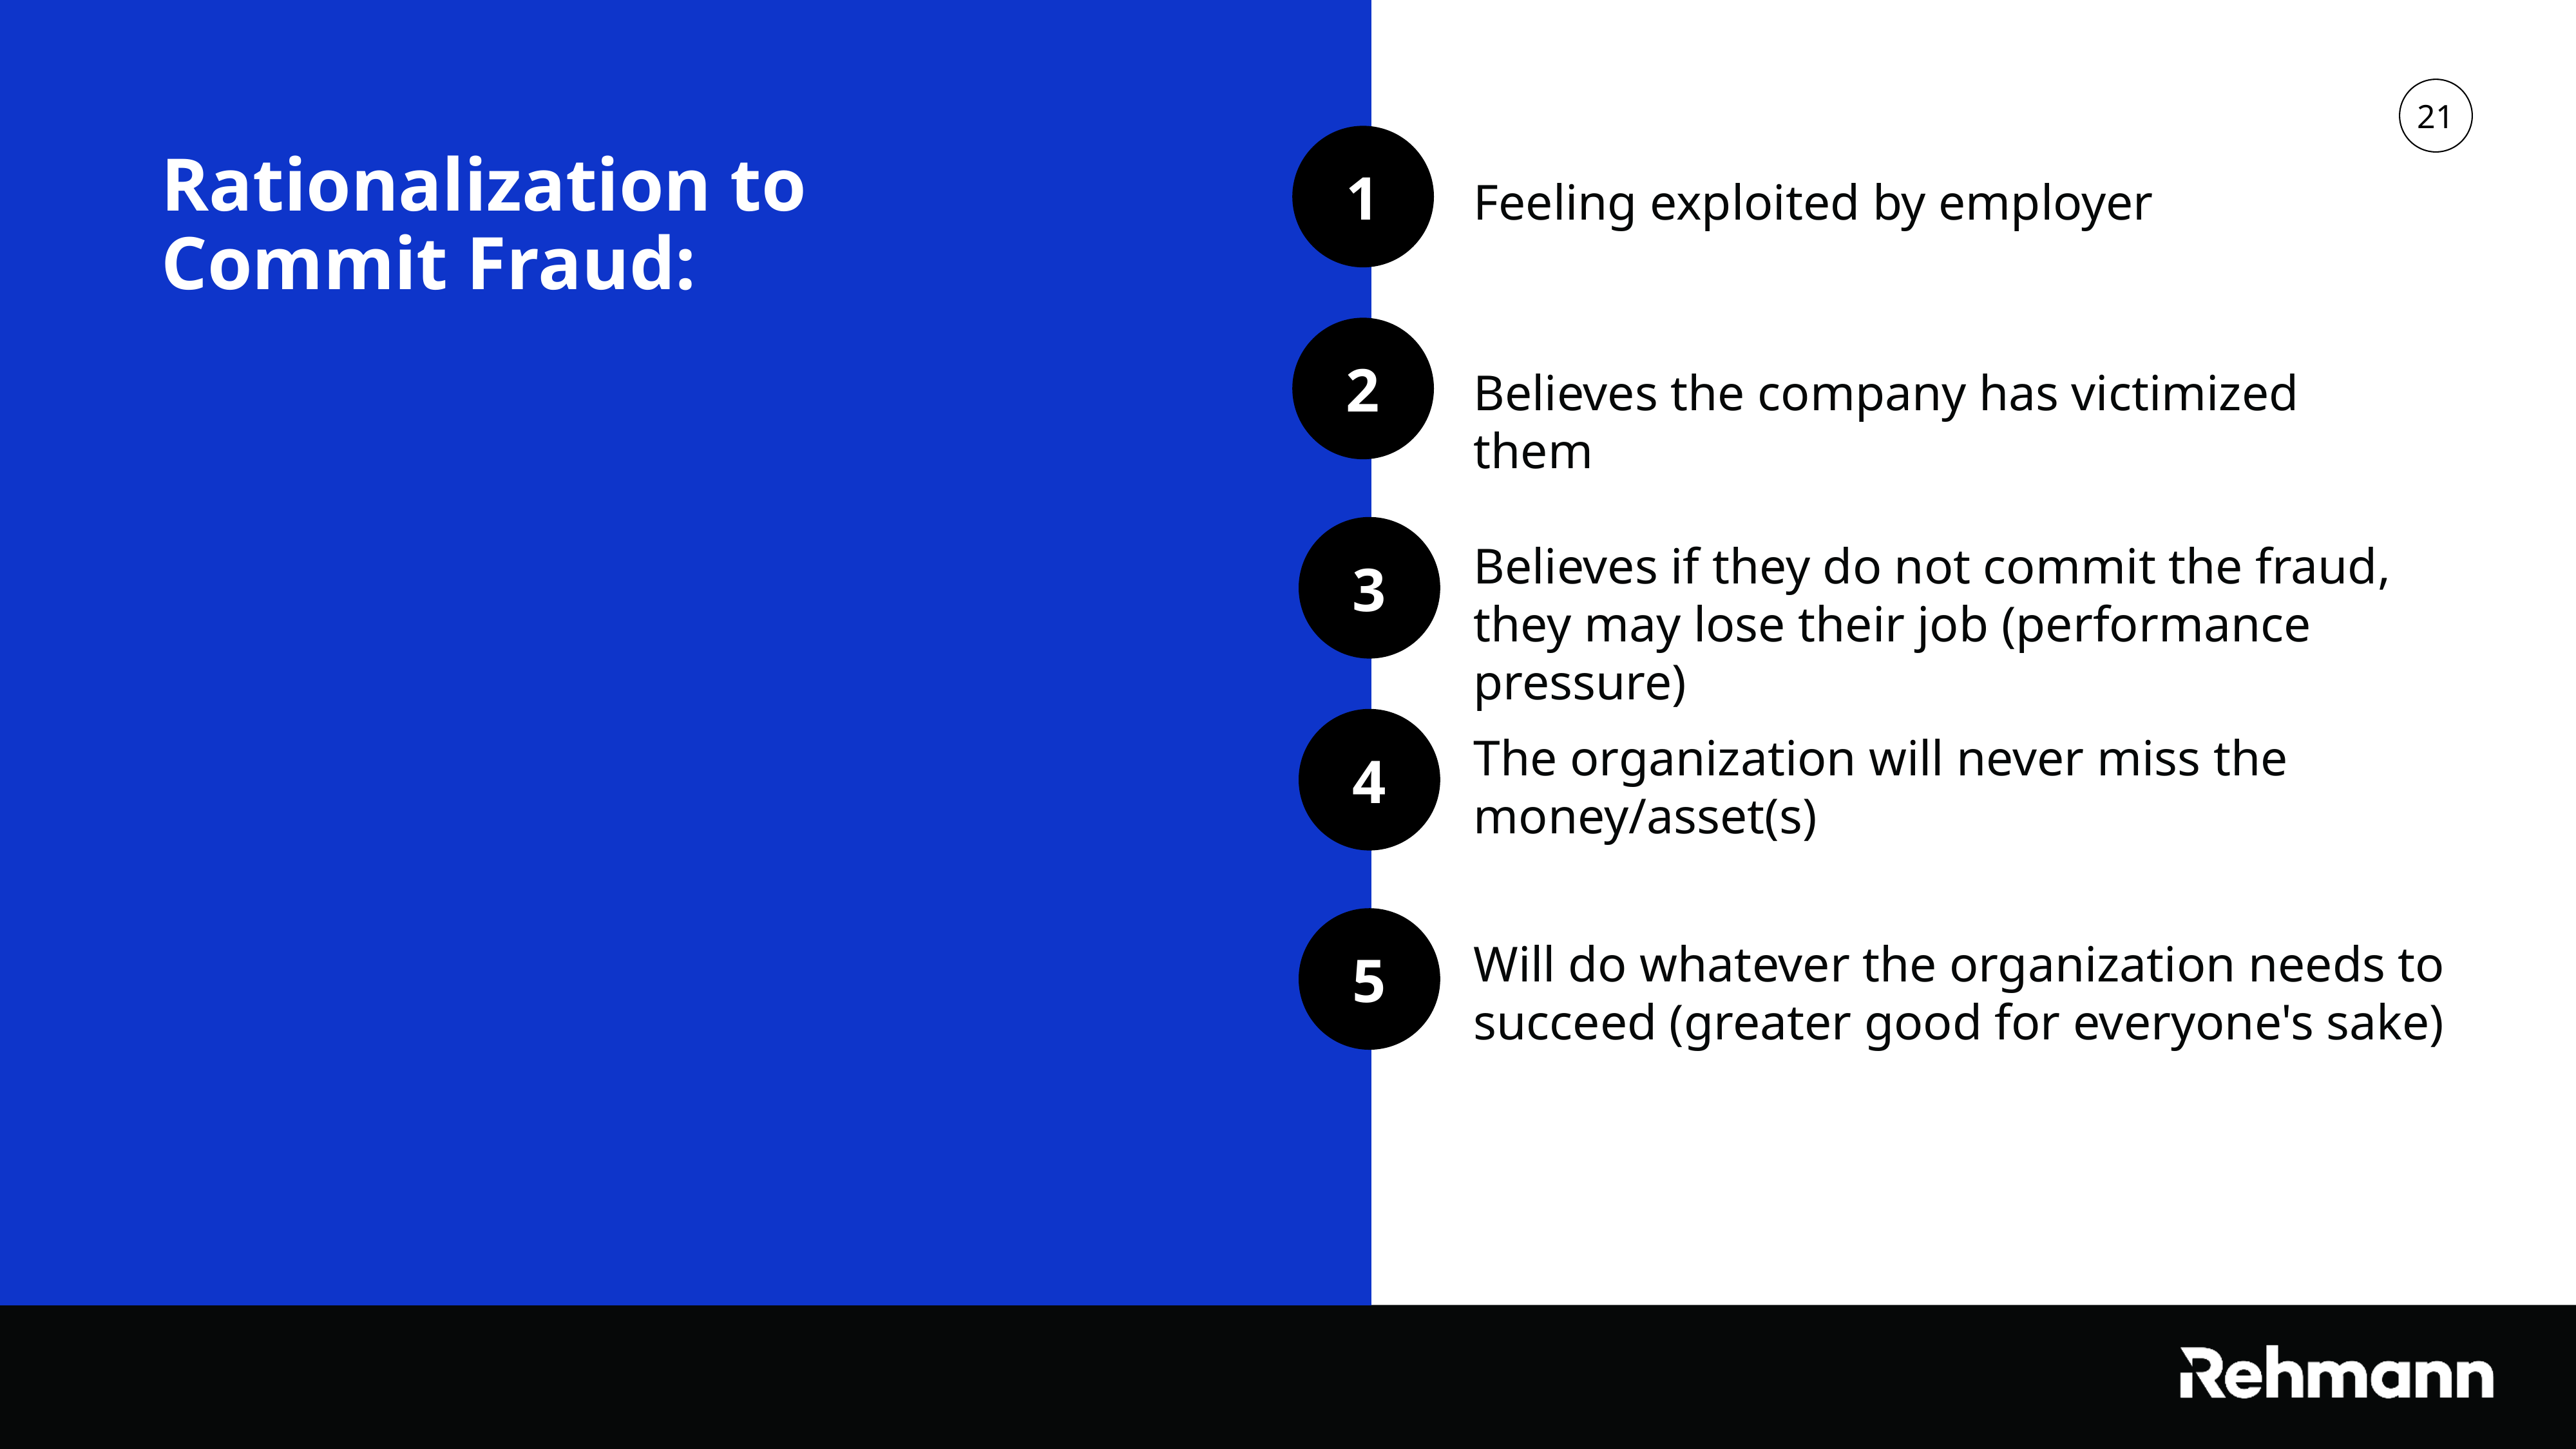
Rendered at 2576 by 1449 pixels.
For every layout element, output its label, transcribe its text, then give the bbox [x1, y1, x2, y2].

text_box Believes if they do not commit the fraud, they may lose their job (performance pressure) [1464, 531, 2466, 715]
text_box Rationalization to Commit Fraud: [151, 143, 1014, 310]
text_box Will do whatever the organization needs to succeed (greater good for everyone's sake) [1464, 929, 2539, 1054]
text_box 1 [1292, 125, 1435, 268]
picture [2161, 1312, 2514, 1449]
text_box [0, 0, 1371, 1305]
text_box 2 [1292, 317, 1435, 460]
text_box Feeling exploited by employer [1464, 167, 2172, 235]
text_box The organization will never miss the money/asset(s) [1464, 723, 2418, 849]
text_box 5 [1298, 907, 1441, 1050]
text_box 4 [1298, 708, 1441, 851]
text_box Believes the company has victimized them [1464, 357, 2390, 484]
text_box 3 [1298, 516, 1441, 659]
